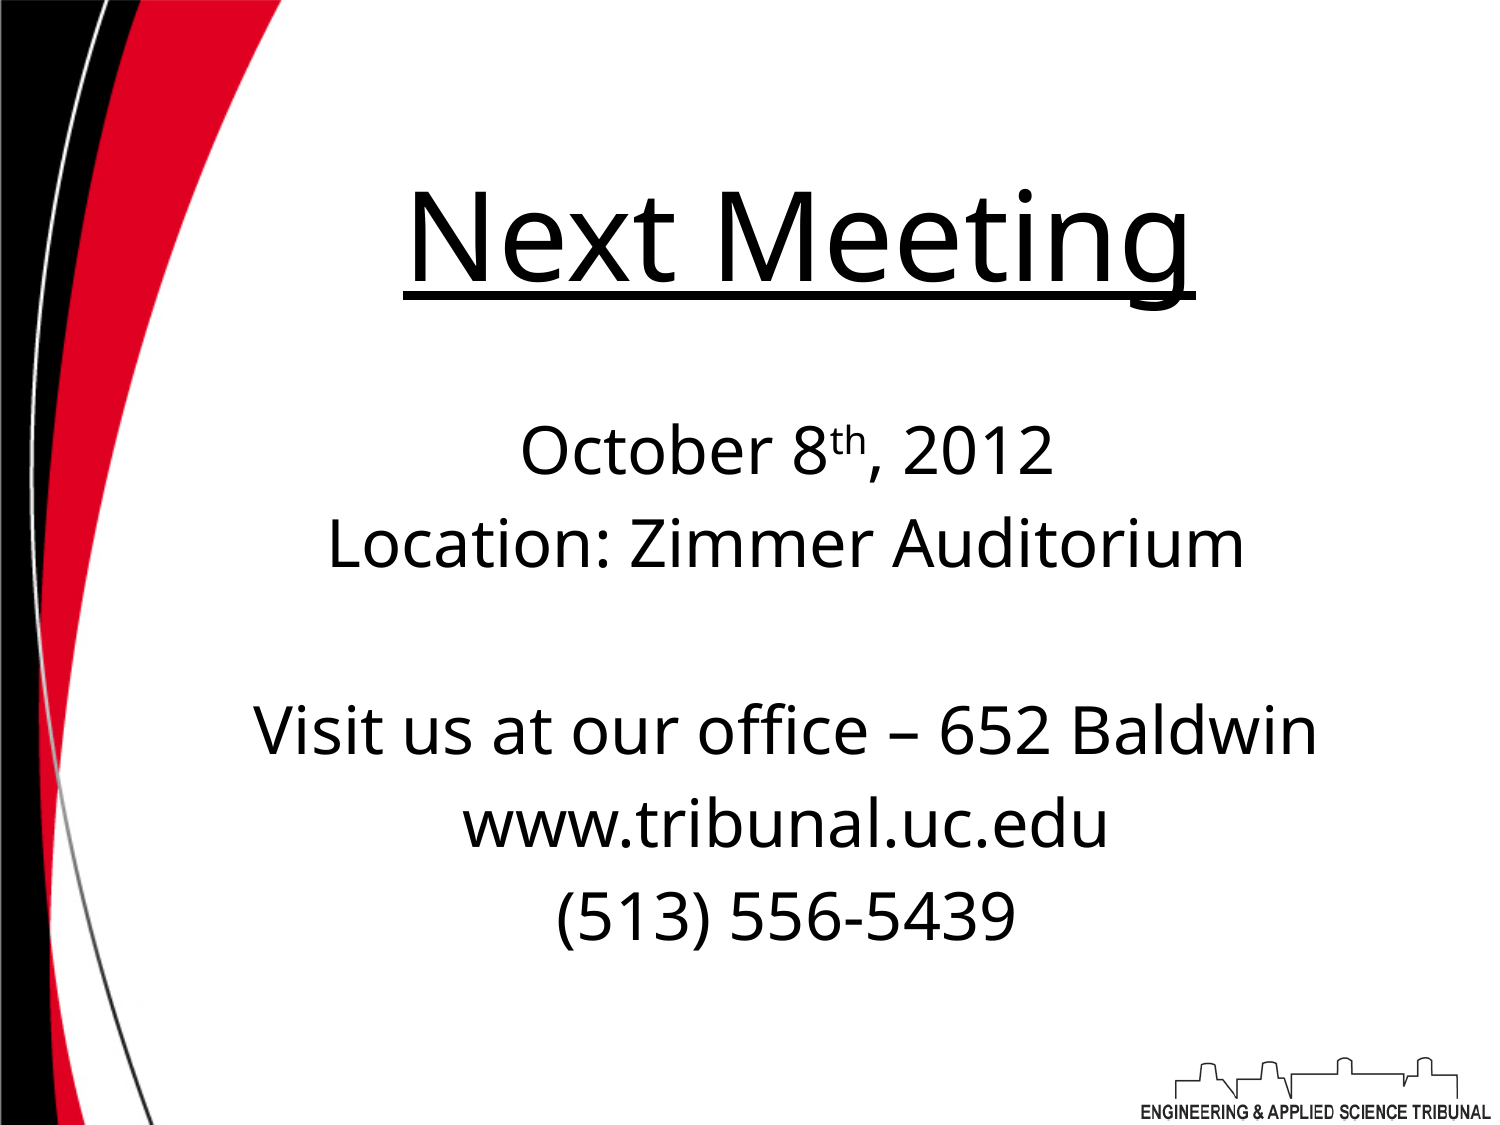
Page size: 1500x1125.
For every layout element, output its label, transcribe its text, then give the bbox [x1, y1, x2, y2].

picture [0, 0, 422, 1125]
title Next Meeting [125, 137, 1475, 325]
picture [1137, 1057, 1495, 1121]
list October 8th, 2012 Location: Zimmer Auditorium Visit us at our office – 652 Baldwin www.tribunal.uc.edu (513) 556-5439 [112, 399, 1463, 1013]
